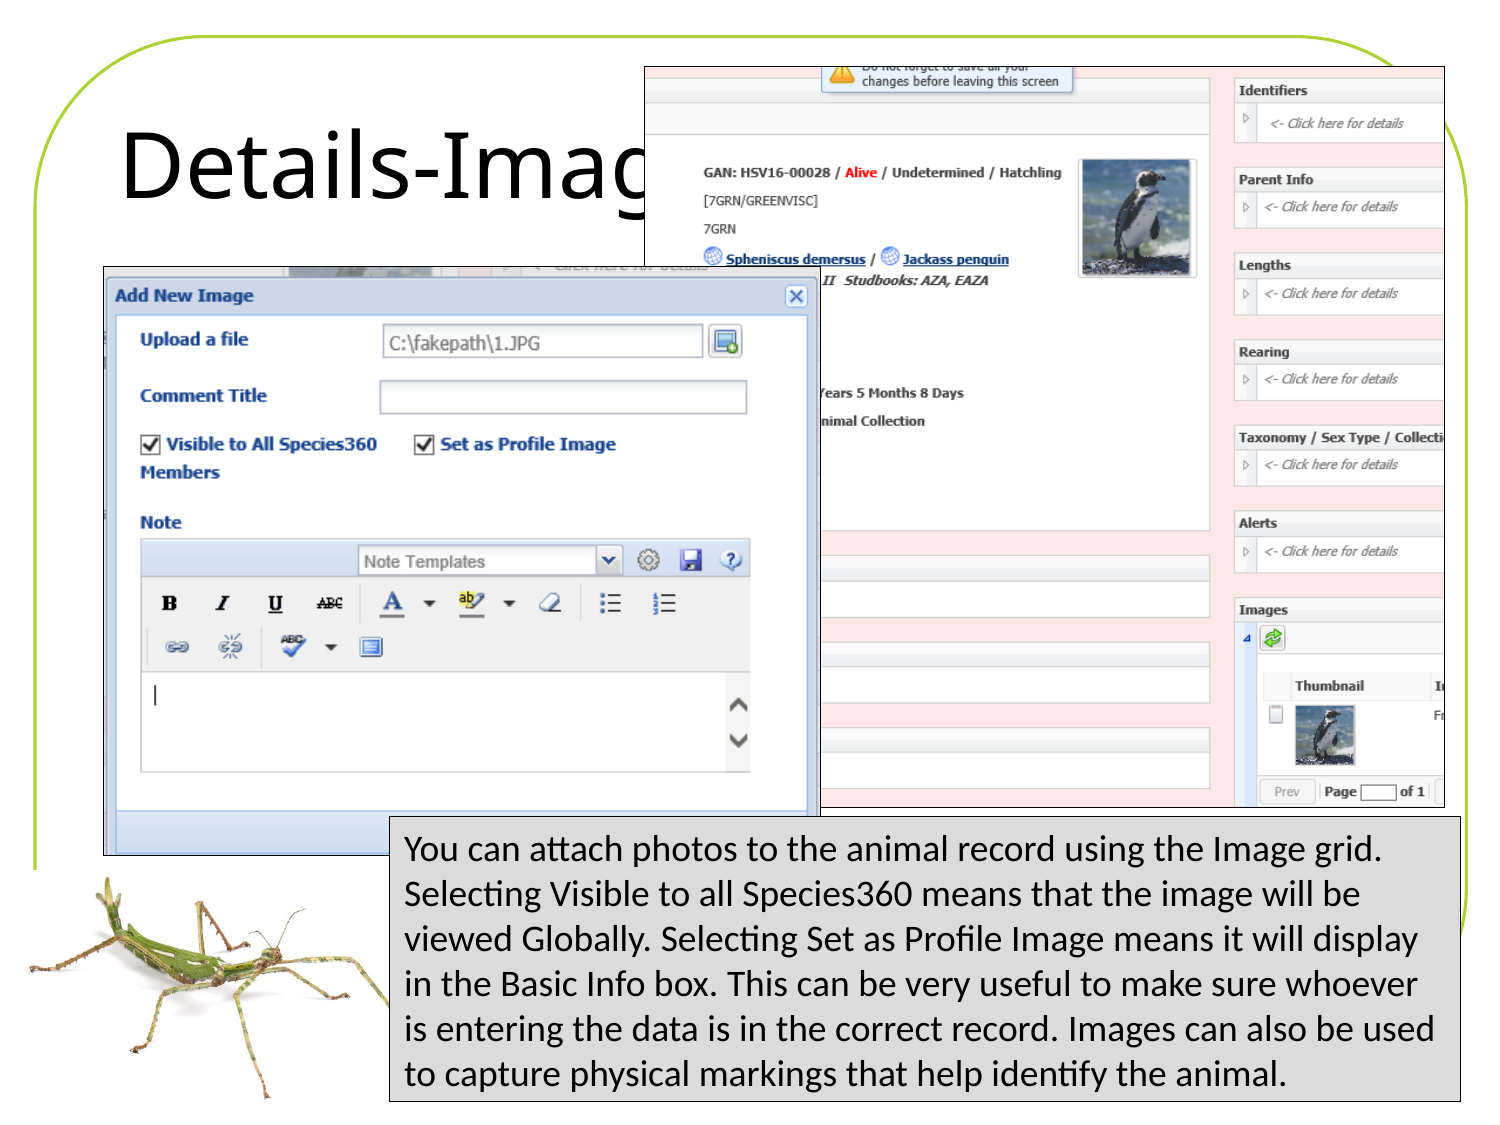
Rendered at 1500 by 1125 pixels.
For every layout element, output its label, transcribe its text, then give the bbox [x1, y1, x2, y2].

text_box You can attach photos to the animal record using the Image grid. Selecting Visible to all Species360 means that the image will be viewed Globally. Selecting Set as Profile Image means it will display in the Basic Info box. This can be very useful to make sure whoever is entering the data is in the correct record. Images can also be used to capture physical markings that help identify the animal. [389, 816, 1461, 1102]
picture [103, 66, 1445, 856]
picture [954, 935, 1408, 1066]
text_box [33, 69, 389, 869]
text_box [821, 122, 1468, 935]
title Details-Image [103, 59, 1397, 266]
picture [17, 869, 449, 1105]
text_box [118, 35, 1383, 59]
